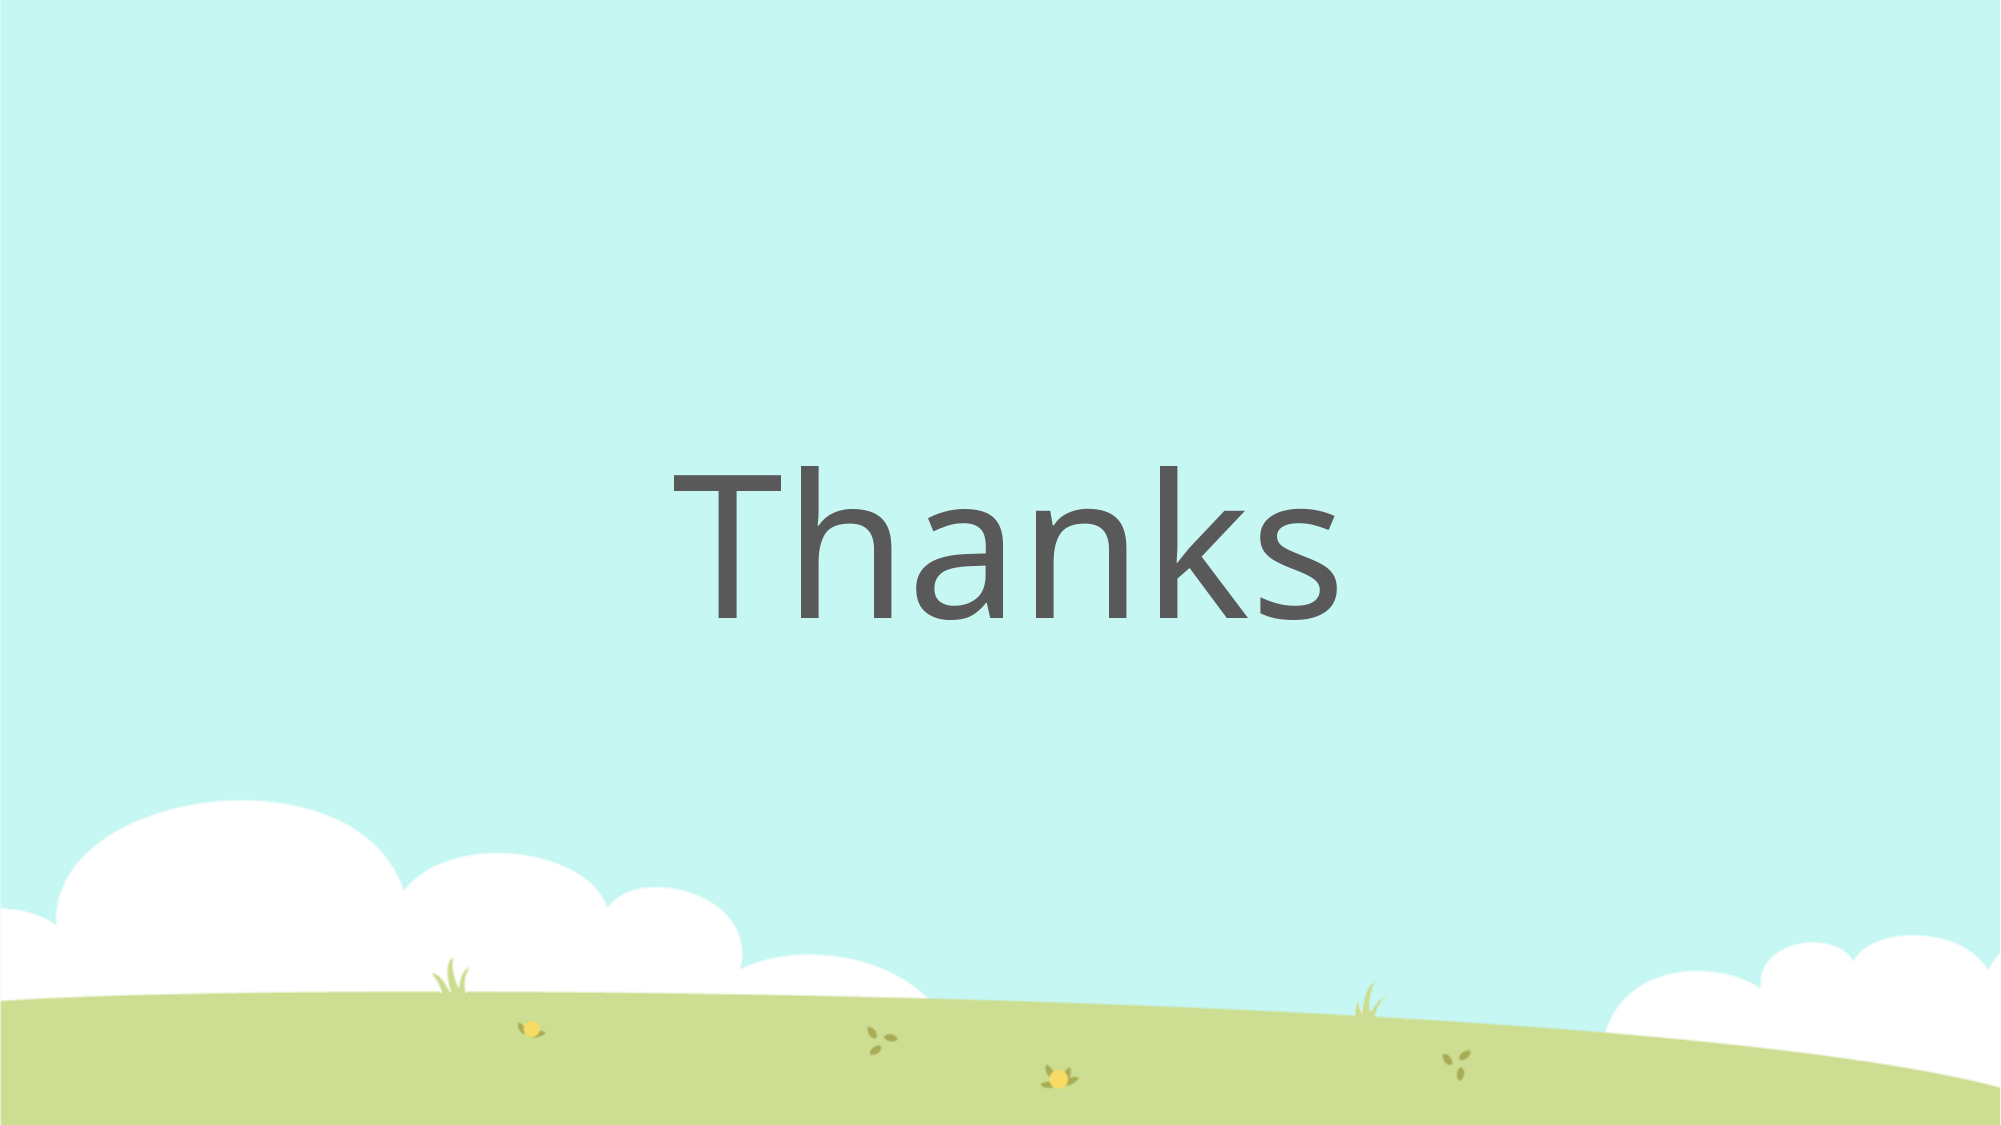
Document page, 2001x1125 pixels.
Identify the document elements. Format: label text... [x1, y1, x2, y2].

text_box Thanks [360, 411, 1659, 667]
picture [0, 0, 2001, 1125]
